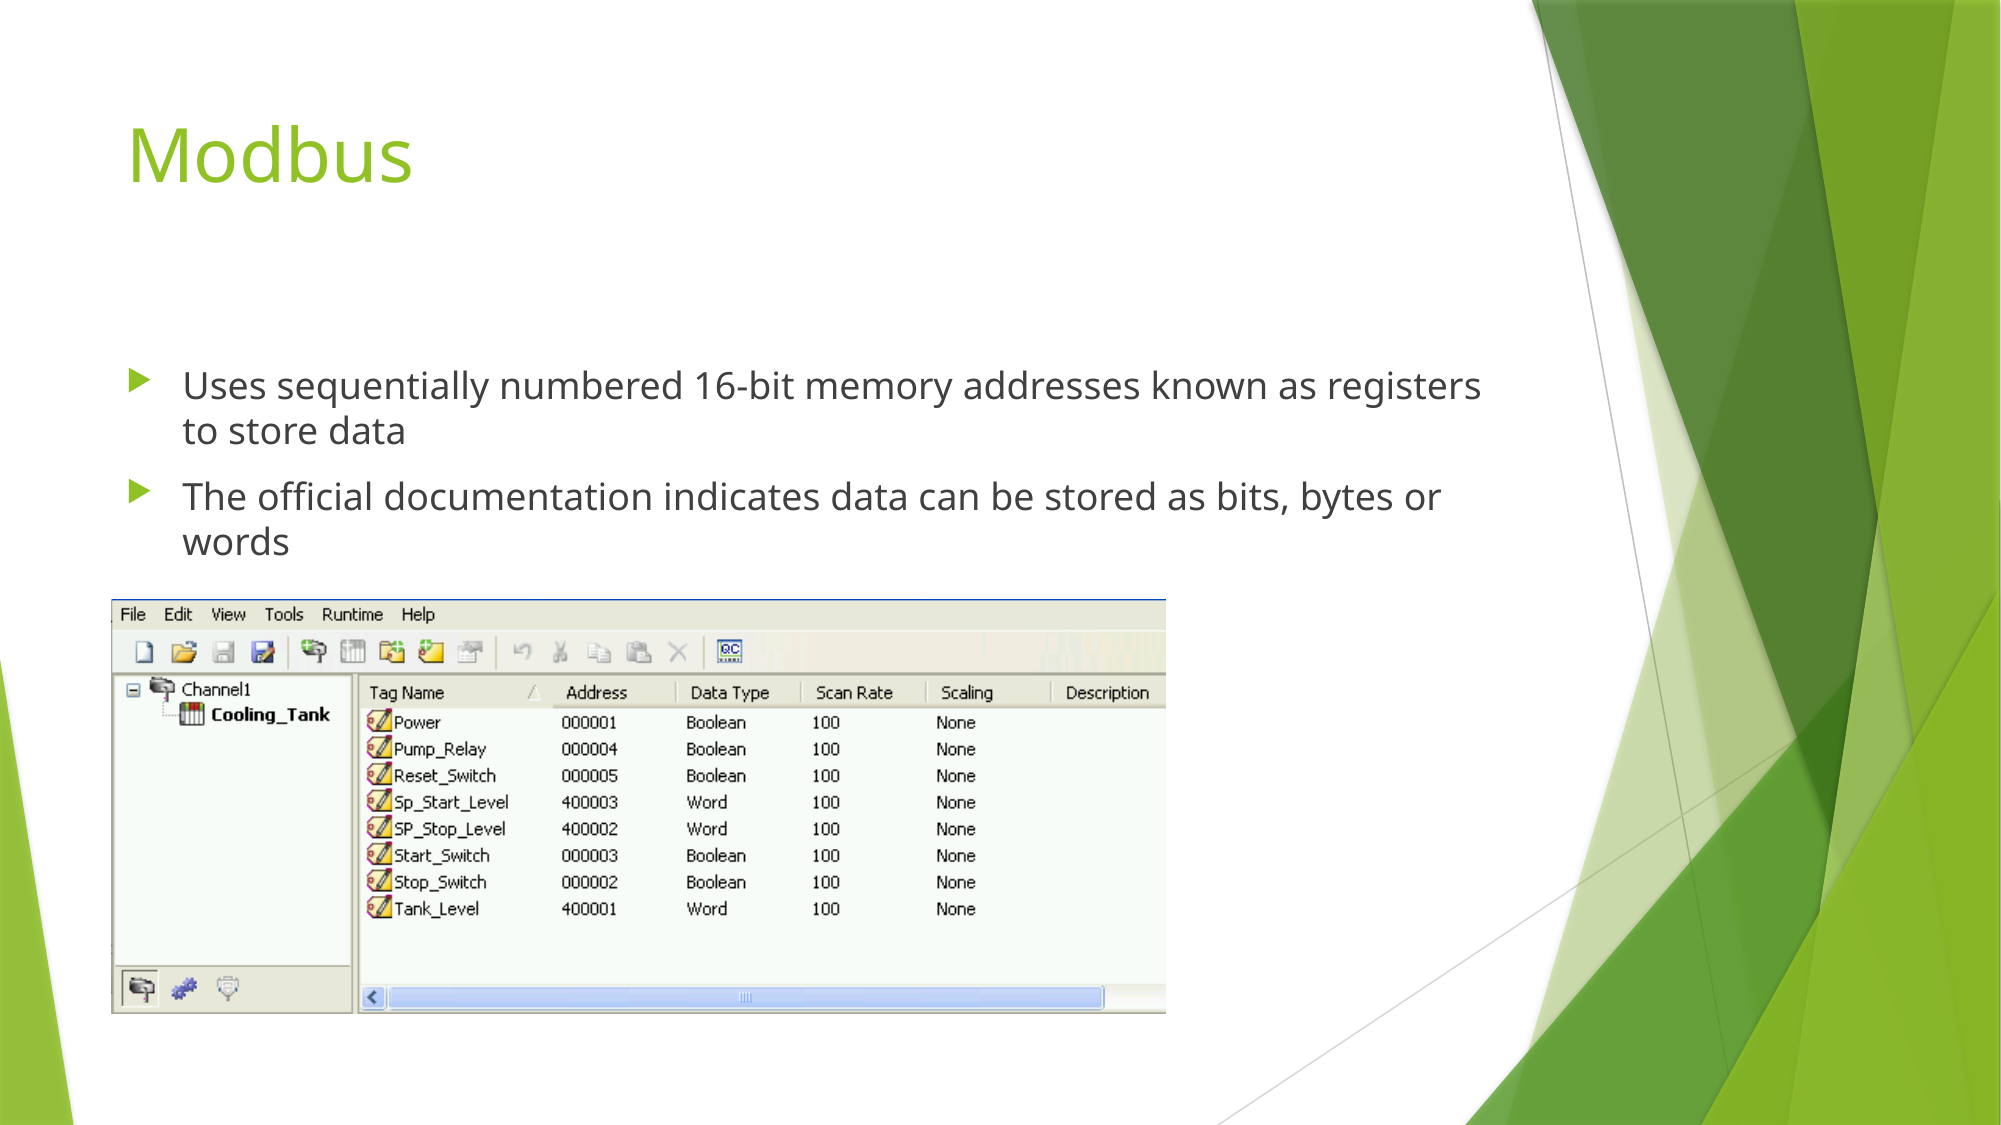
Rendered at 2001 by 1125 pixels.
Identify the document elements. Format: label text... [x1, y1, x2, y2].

picture [110, 599, 1167, 1015]
list Uses sequentially numbered 16-bit memory addresses known as registers to store data The official documentation indicates data can be stored as bits, bytes or words [111, 354, 1522, 992]
title Modbus [111, 99, 1522, 317]
